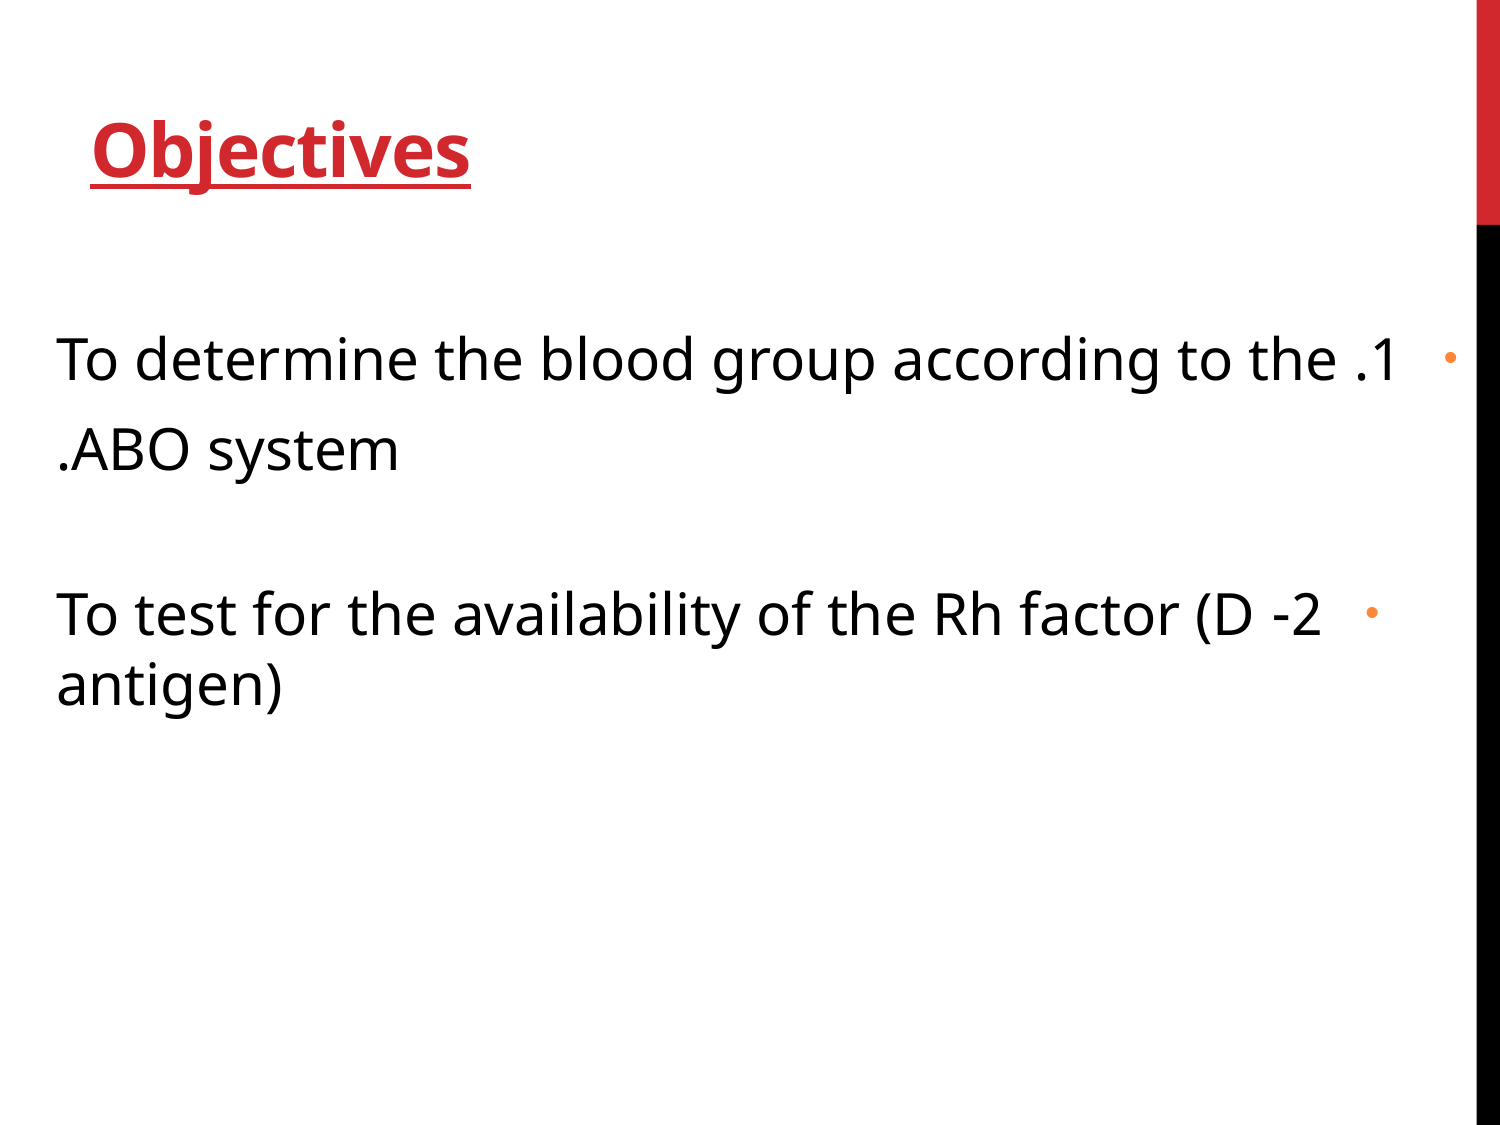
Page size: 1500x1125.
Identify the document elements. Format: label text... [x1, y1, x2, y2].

title Objectives [75, 25, 1025, 201]
list 1. To determine the blood group according to the ABO system. 2- To test for the availability of the Rh factor (D antigen) [41, 293, 1483, 832]
